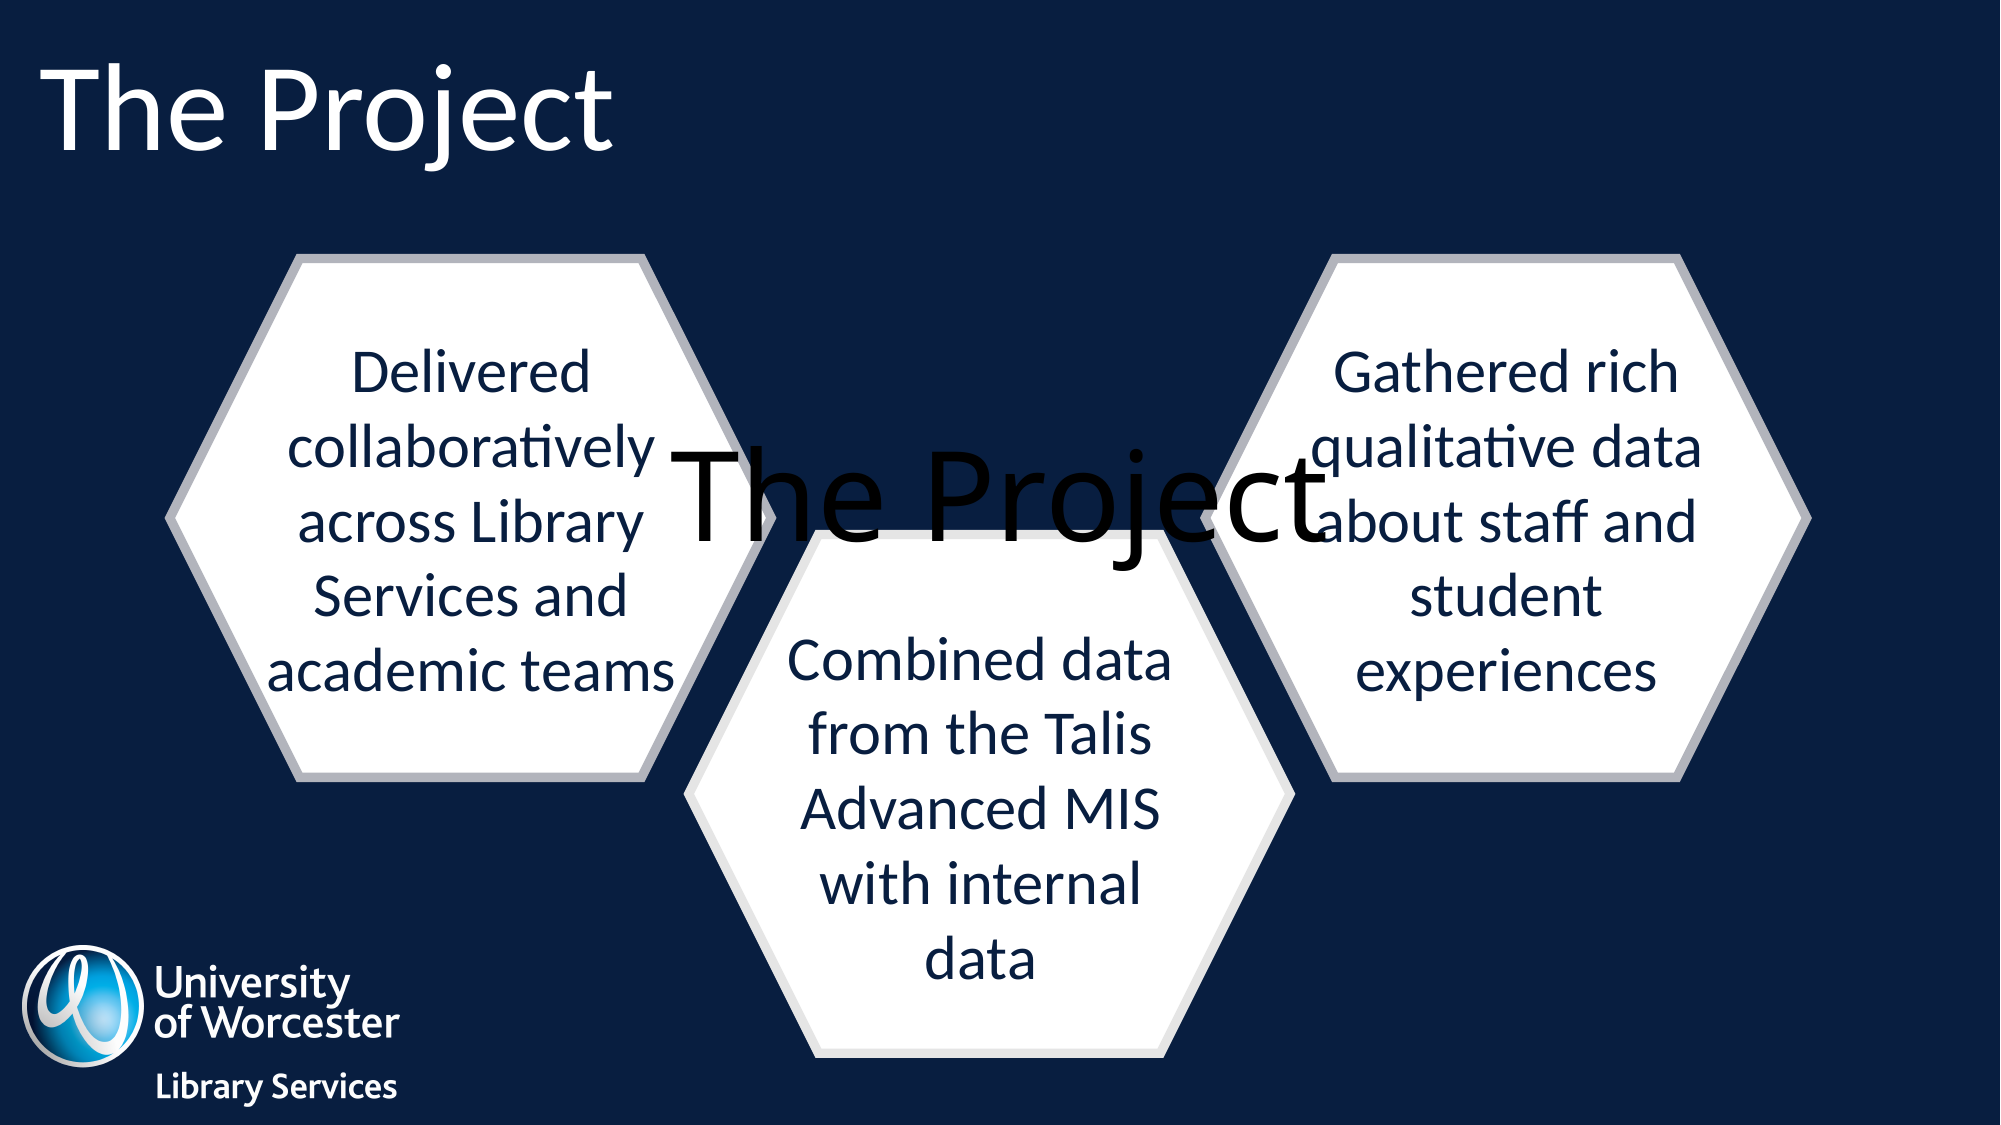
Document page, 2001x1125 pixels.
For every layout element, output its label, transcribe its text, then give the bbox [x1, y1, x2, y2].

text_box [265, 712, 676, 779]
text_box [1233, 576, 1282, 674]
picture [22, 945, 400, 1107]
text_box [780, 576, 1199, 609]
text_box [687, 657, 756, 931]
text_box [1207, 625, 1292, 963]
text_box [1732, 402, 1808, 670]
text_box Combined data from the Talis Advanced MIS with internal data [756, 609, 1207, 1000]
text_box [168, 363, 246, 673]
text_box [1301, 712, 1711, 779]
title The Project [249, 184, 1750, 576]
text_box Delivered collaboratively across Library Services and academic teams [246, 322, 697, 712]
text_box The Project [24, 17, 1086, 183]
text_box [790, 1000, 1189, 1055]
text_box [697, 576, 744, 669]
text_box Gathered rich qualitative data about staff and student experiences [1282, 576, 1732, 712]
